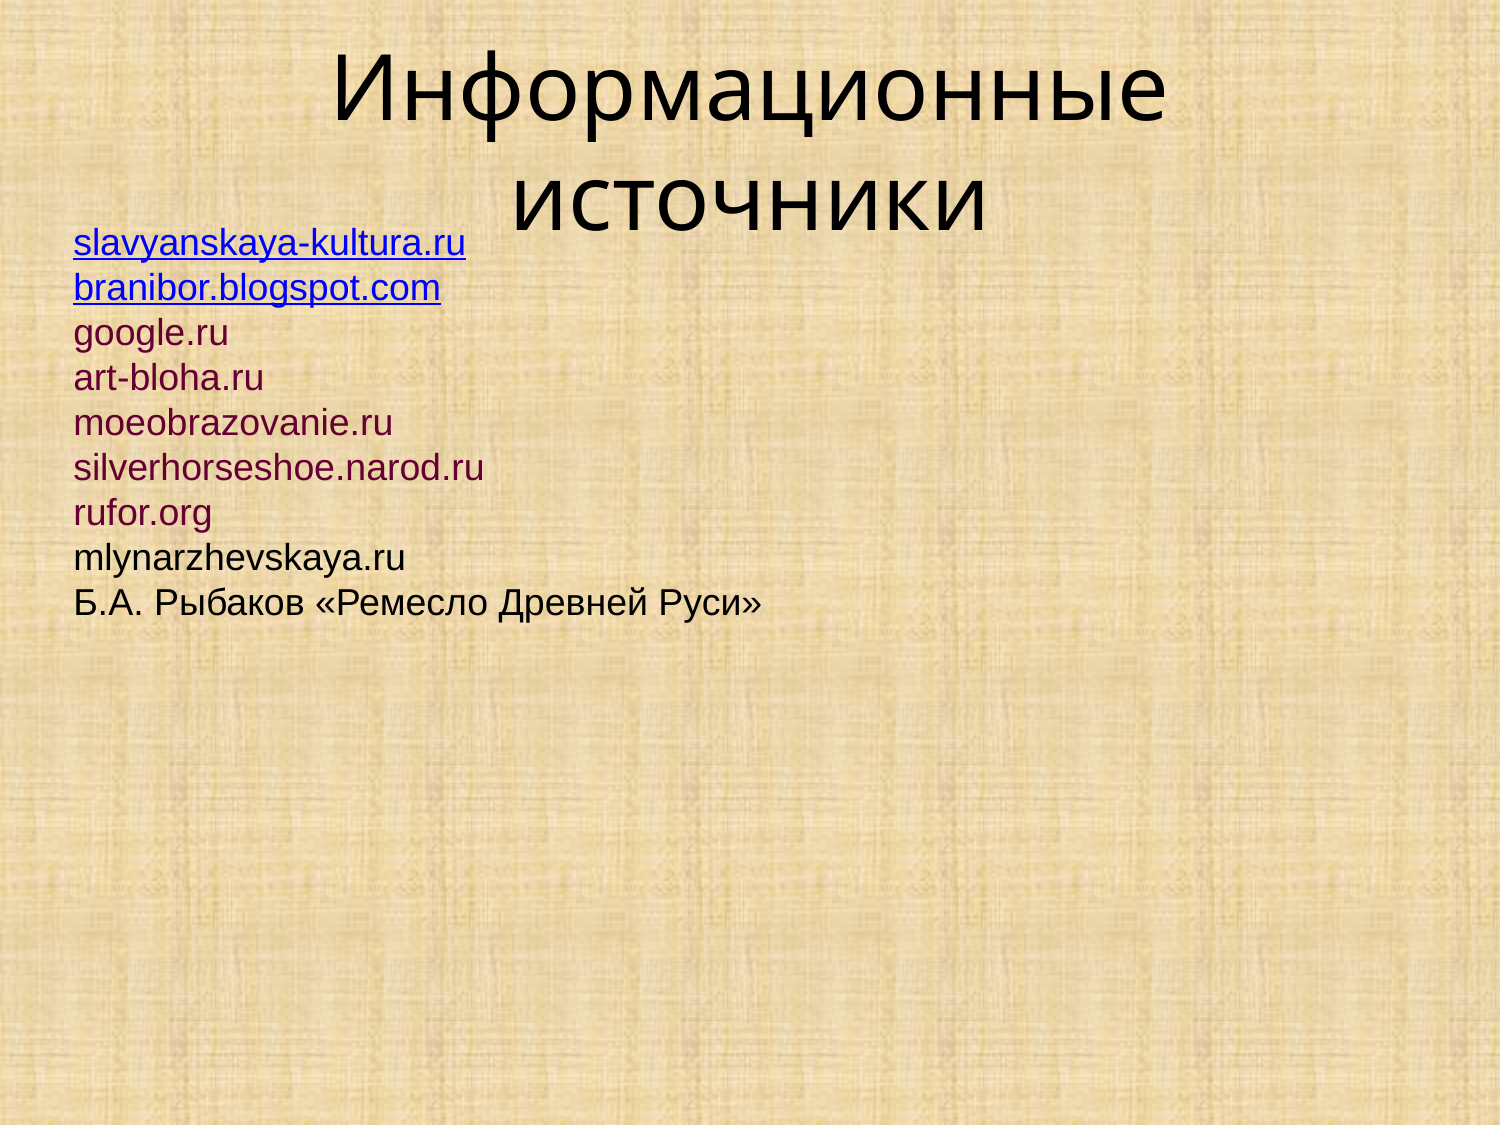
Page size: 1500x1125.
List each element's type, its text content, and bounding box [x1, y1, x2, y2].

title Информационные источники [75, 45, 1425, 233]
text_box slavyanskaya-kultura.ru branibor.blogspot.com google.ru art-bloha.ru moeobrazovanie.ru silverhorseshoe.narod.ru rufor.org mlynarzhevskaya.ru Б.А. Рыбаков «Ремесло Древней Руси» [58, 210, 797, 631]
